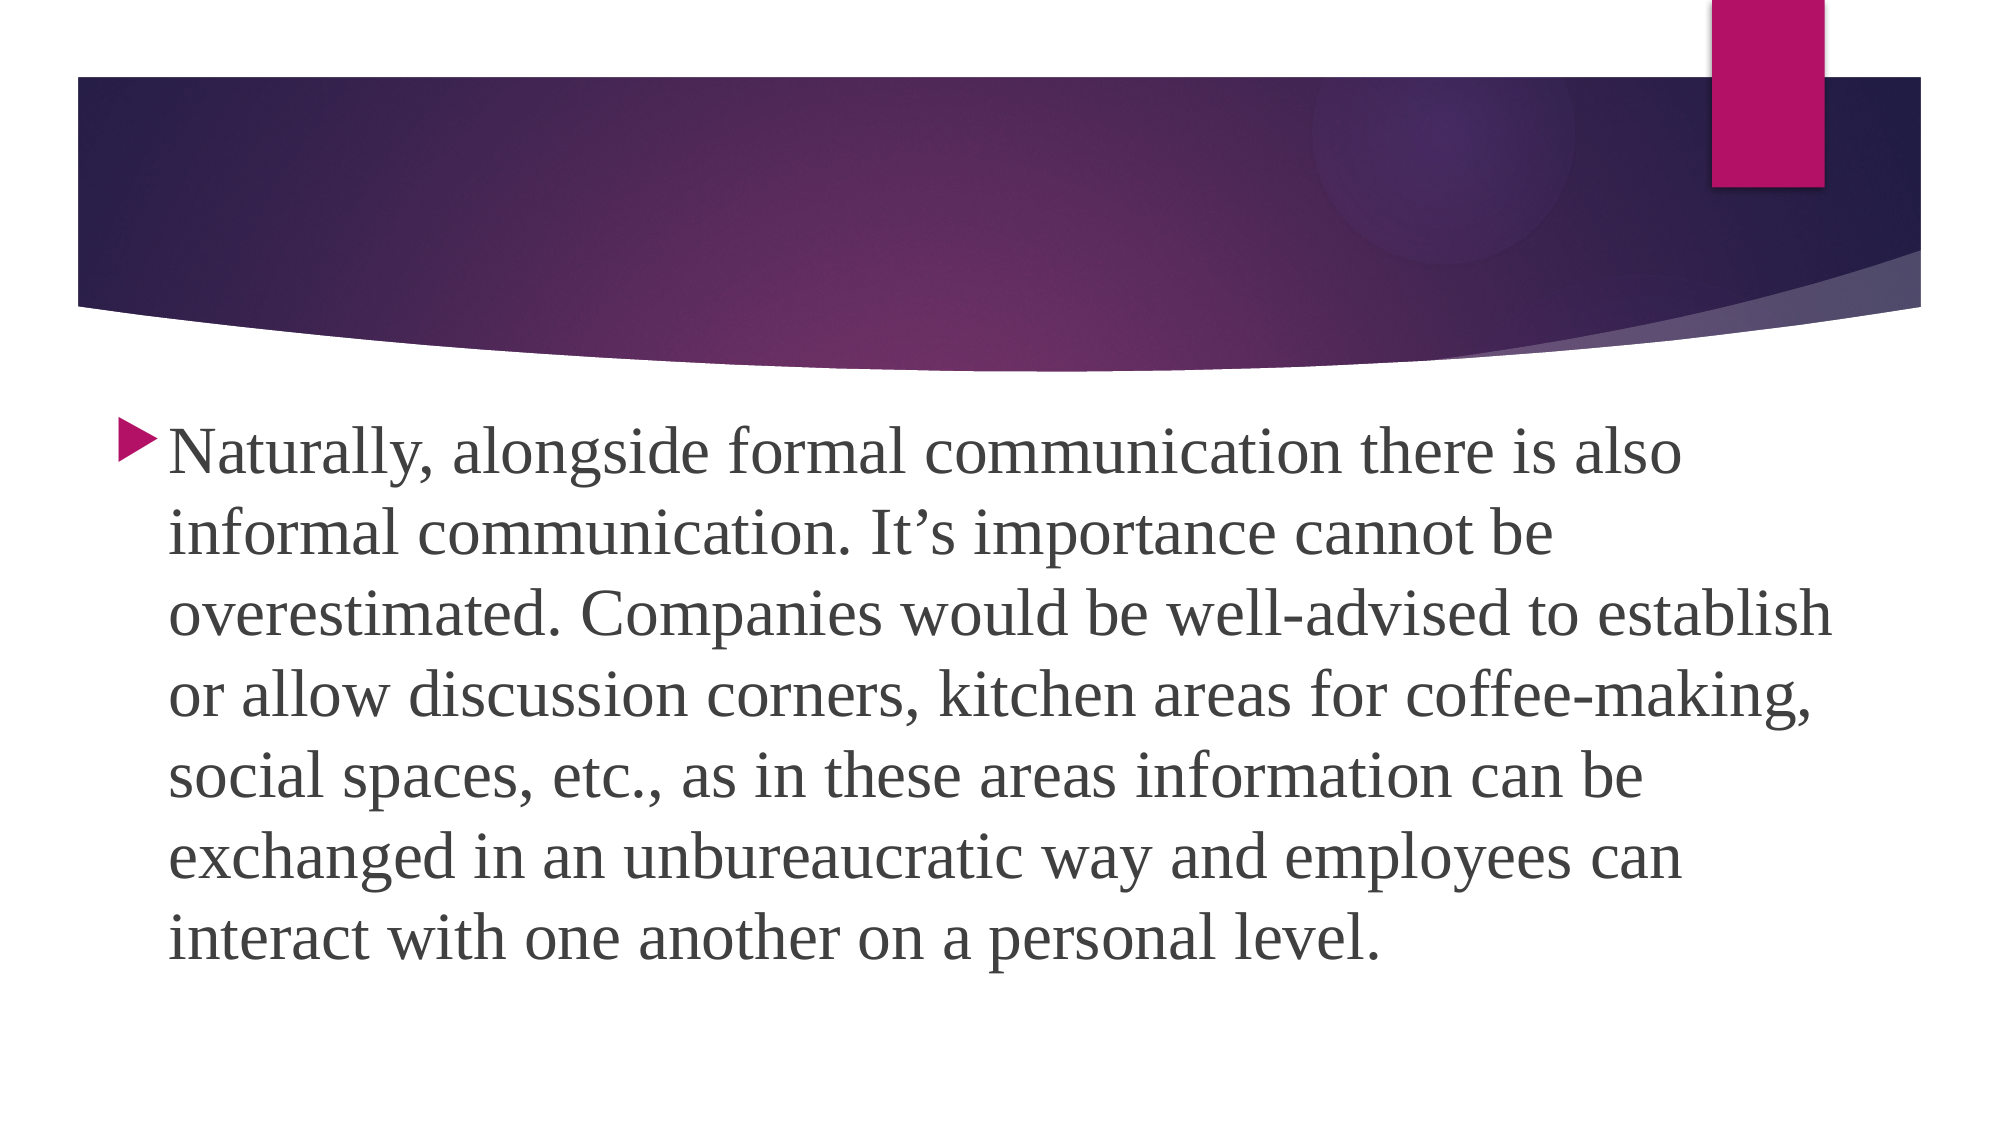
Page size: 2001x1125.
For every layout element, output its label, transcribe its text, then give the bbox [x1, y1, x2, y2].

list Naturally, alongside formal communication there is also informal communication. It’s importance cannot be overestimated. Companies would be well-advised to establish or allow discussion corners, kitchen areas for coffee-making, social spaces, etc., as in these areas information can be exchanged in an unbureaucratic way and employees can interact with one another on a personal level. [98, 398, 1903, 988]
